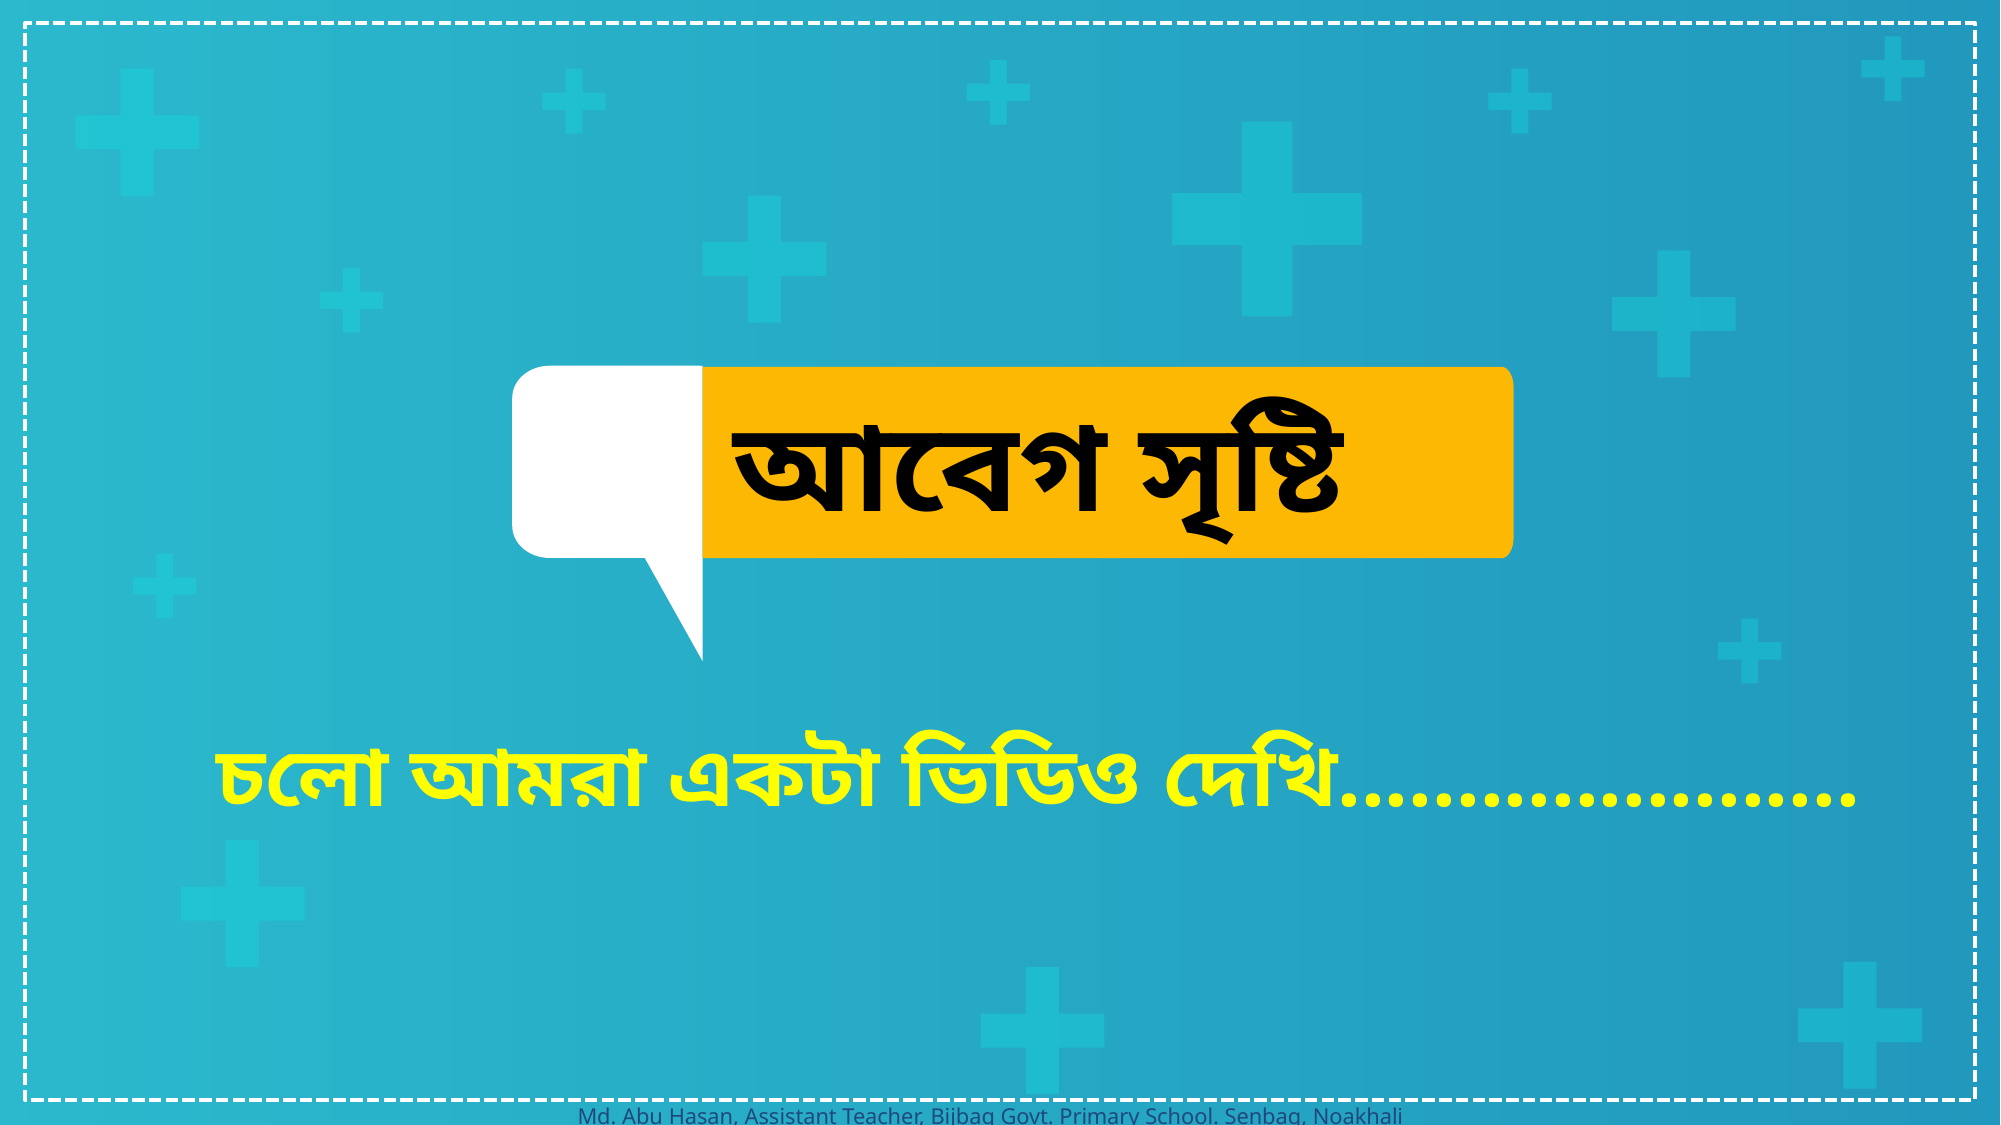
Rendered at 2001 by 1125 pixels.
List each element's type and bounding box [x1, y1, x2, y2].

text_box [23, 21, 1977, 1102]
text_box [75, 35, 1925, 1095]
